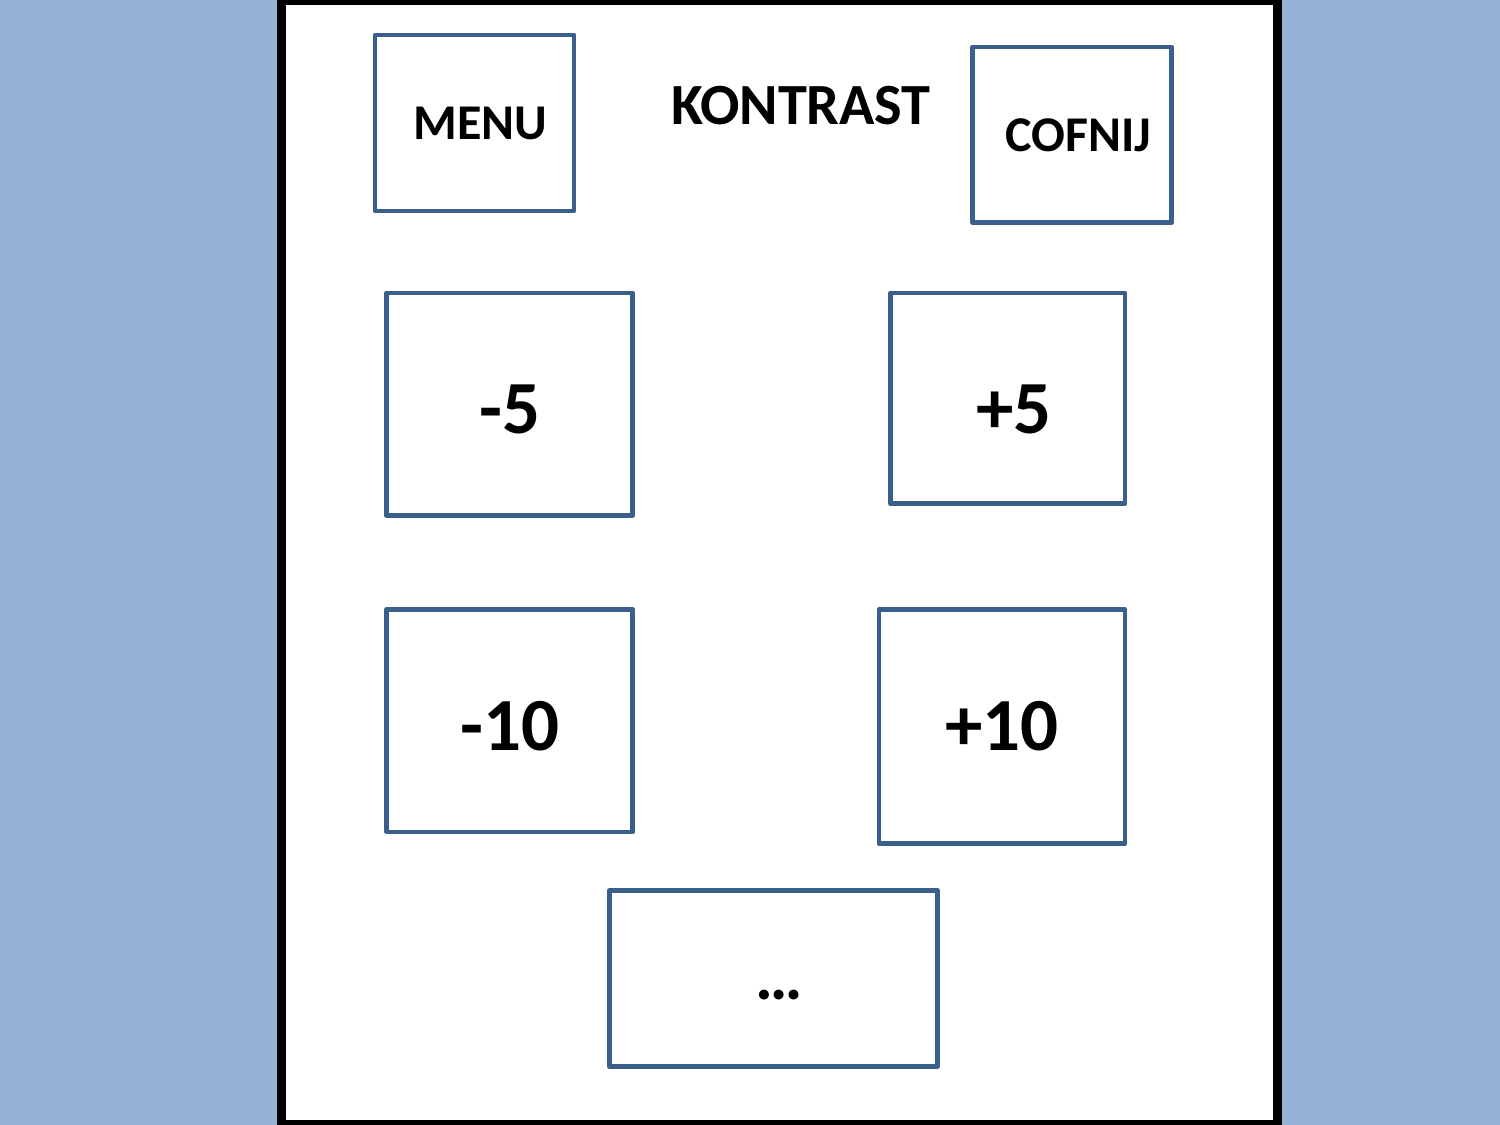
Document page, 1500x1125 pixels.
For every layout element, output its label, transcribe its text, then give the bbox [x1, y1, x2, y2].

text_box [385, 607, 635, 834]
text_box MENU [363, 81, 598, 157]
text_box -5 [398, 351, 621, 457]
text_box [889, 291, 1127, 506]
text_box [877, 607, 1127, 846]
text_box [971, 169, 1174, 225]
text_box -10 [398, 667, 621, 773]
text_box +10 [890, 667, 1114, 773]
text_box KONTRAST [656, 58, 971, 144]
text_box [373, 157, 576, 213]
text_box [385, 291, 635, 518]
text_box [607, 889, 939, 1068]
text_box [373, 33, 576, 81]
text_box [971, 45, 1174, 93]
text_box … [621, 925, 938, 1066]
text_box COFNIJ [960, 93, 1196, 169]
text_box +5 [902, 351, 1125, 457]
text_box COFNIJ [279, 0, 1279, 1125]
